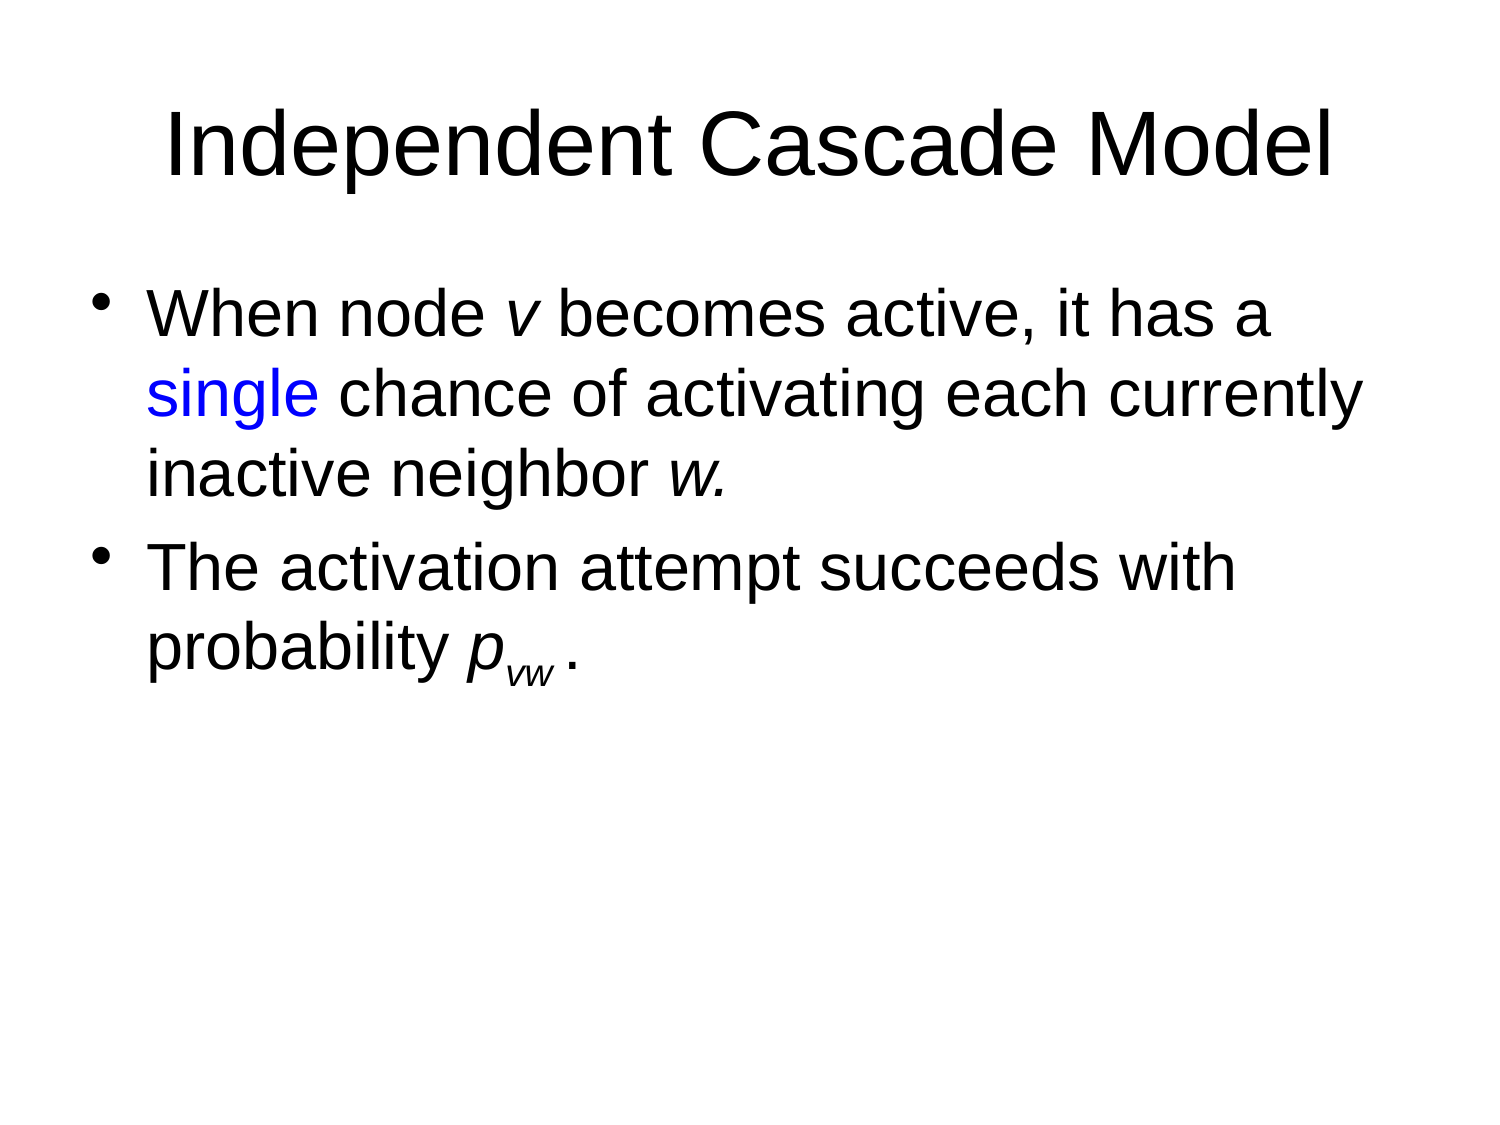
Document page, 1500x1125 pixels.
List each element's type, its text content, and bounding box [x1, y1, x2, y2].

title Independent Cascade Model [74, 44, 1426, 233]
list When node v becomes active, it has a single chance of activating each currently inactive neighbor w. The activation attempt succeeds with probability pvw . [74, 262, 1426, 1006]
